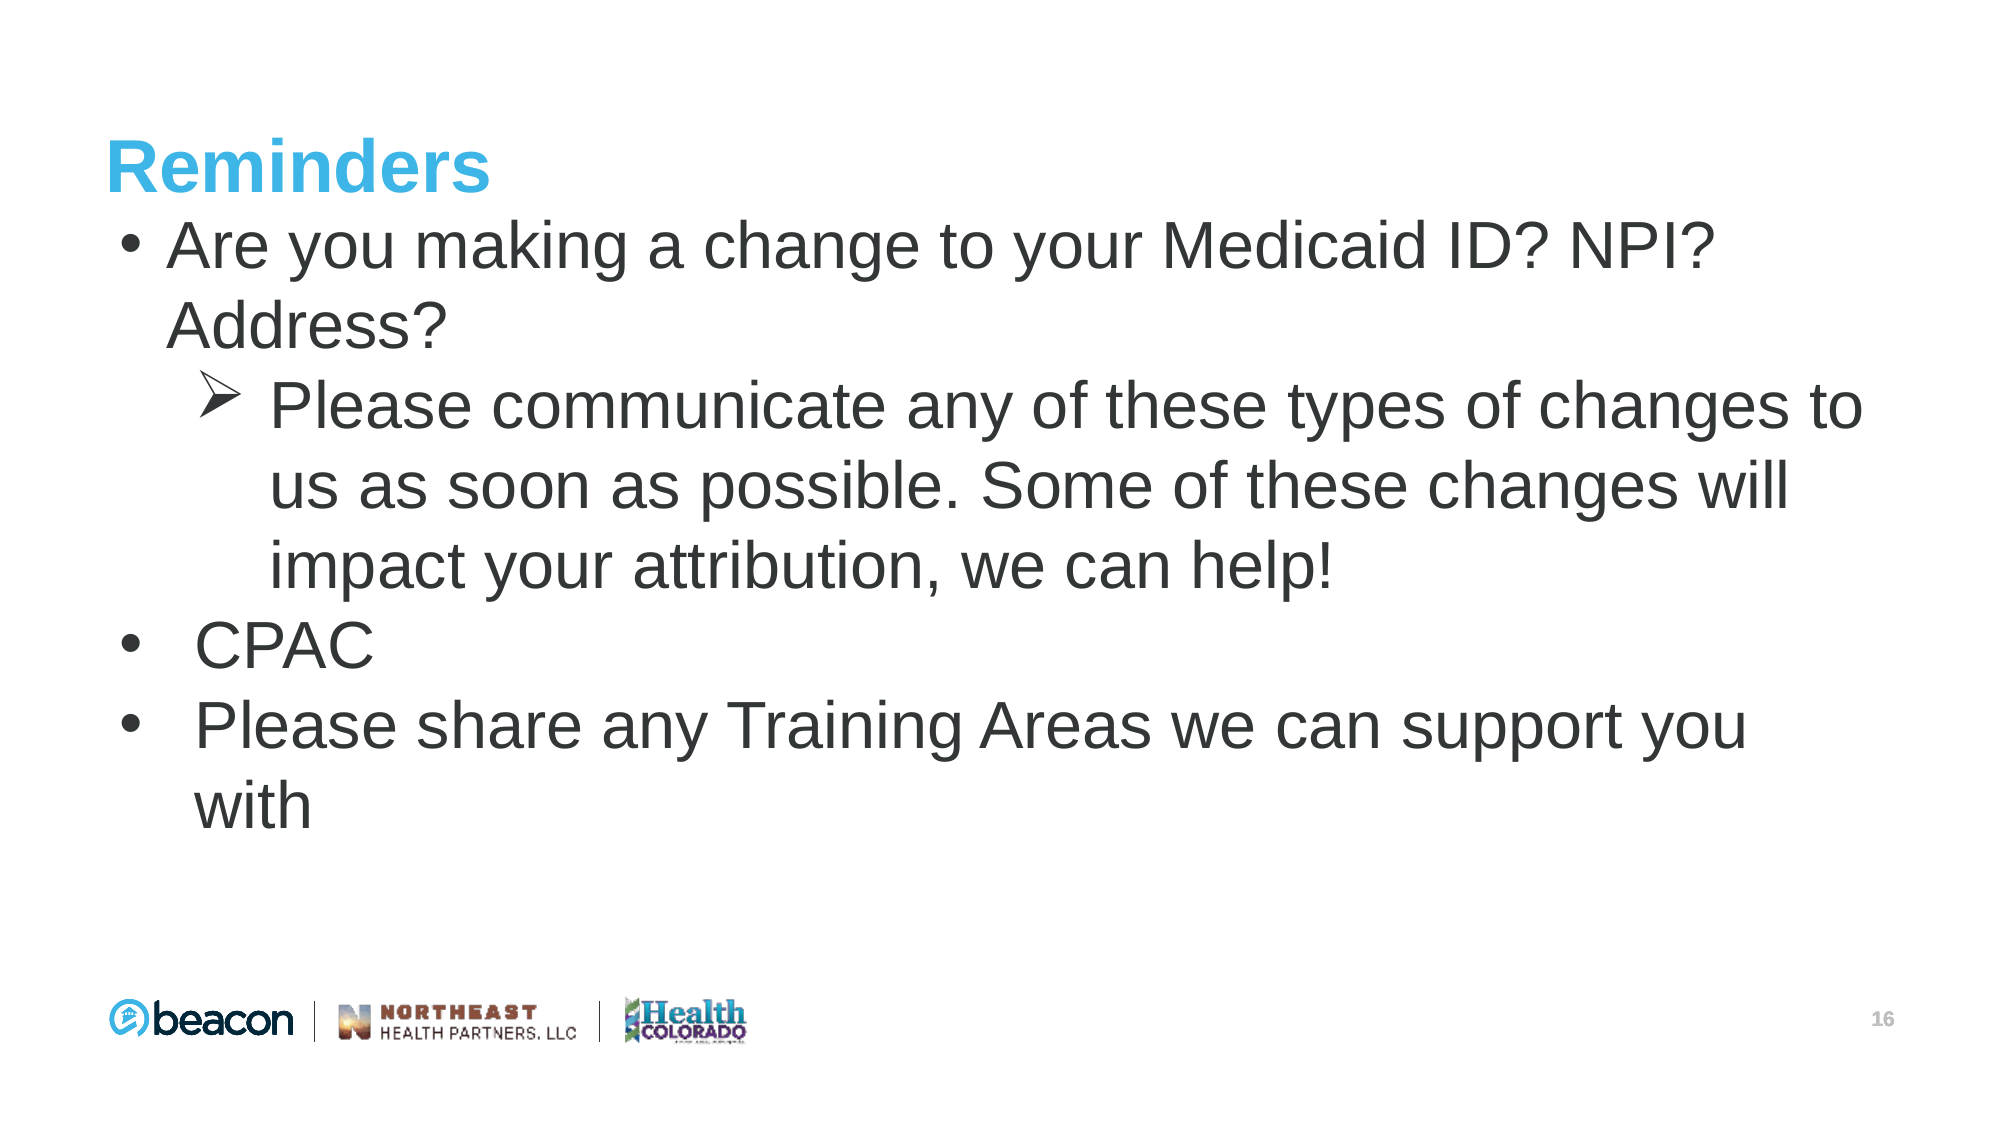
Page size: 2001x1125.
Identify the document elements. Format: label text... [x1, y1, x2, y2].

picture [624, 995, 747, 1046]
picture [334, 997, 581, 1049]
text_box Are you making a change to your Medicaid ID? NPI? Address? Please communicate any of these types of changes to us as soon as possible. Some of these changes will impact your attribution, we can help! CPAC Please share any Training Areas we can support you with [104, 194, 1895, 850]
title Reminders [105, 104, 1895, 194]
